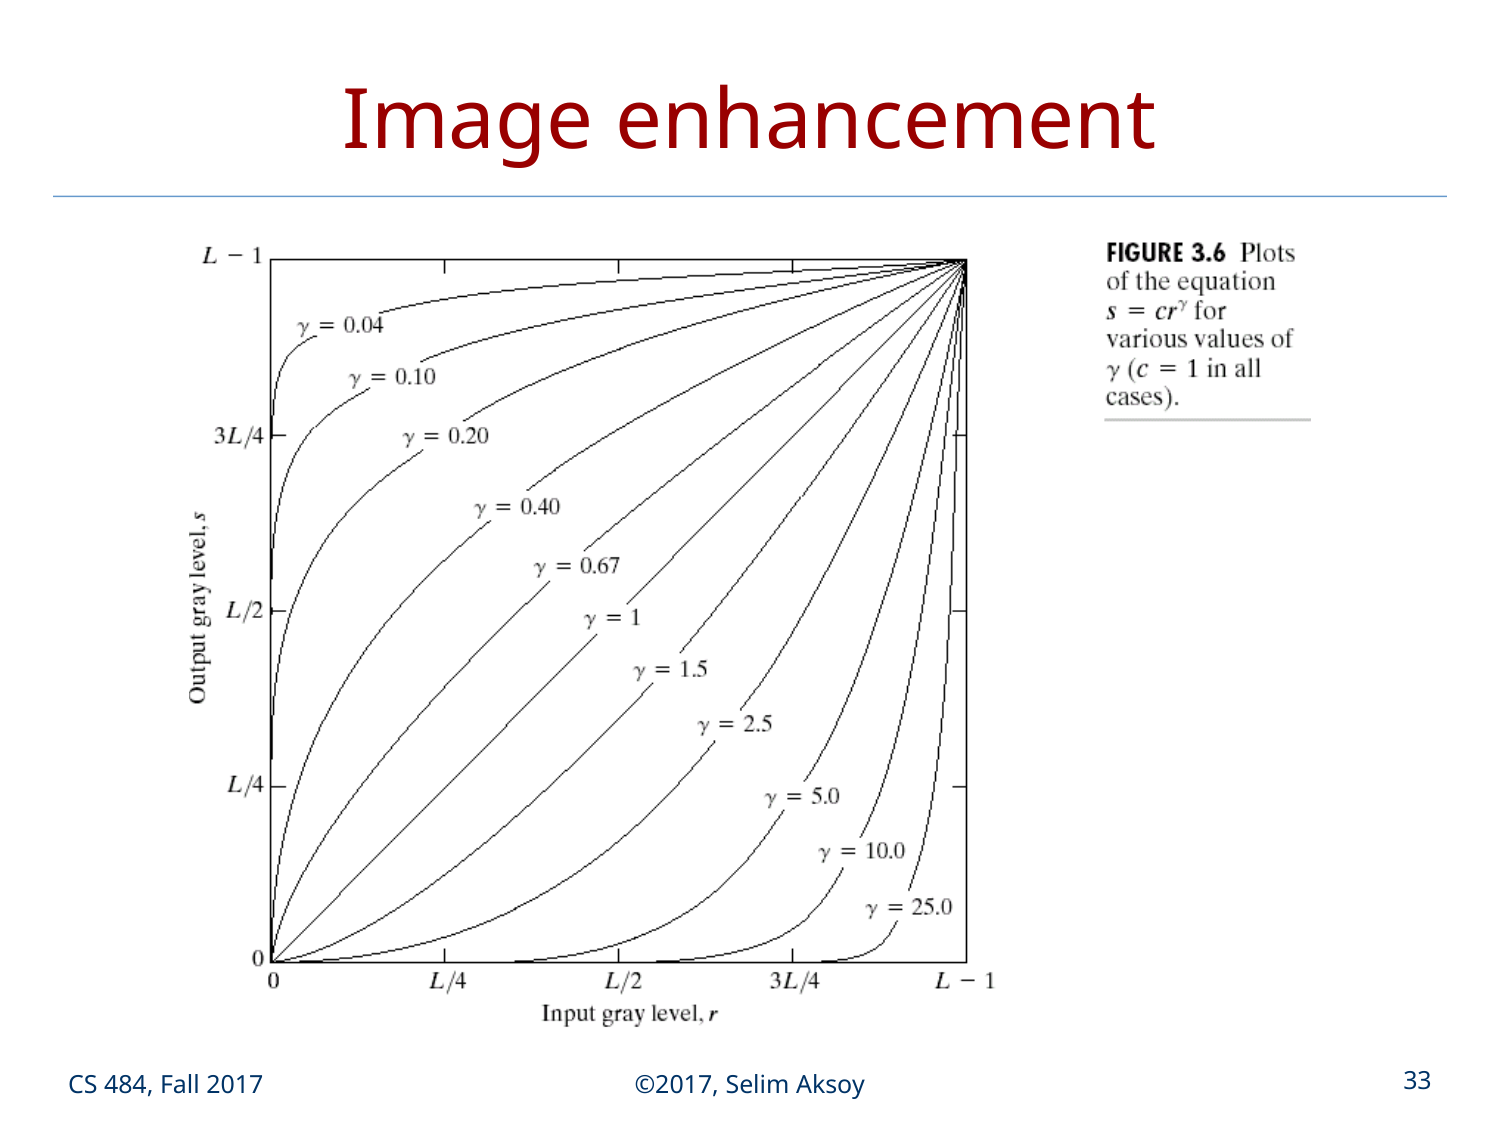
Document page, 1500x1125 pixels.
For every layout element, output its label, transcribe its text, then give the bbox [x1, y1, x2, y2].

footer ©2017, Selim Aksoy [511, 1052, 988, 1107]
picture [188, 231, 1311, 1030]
slide_number CS 484, Fall 2017 [52, 1052, 366, 1107]
title Image enhancement [53, 31, 1447, 173]
slide_number 33 [1134, 1052, 1448, 1107]
